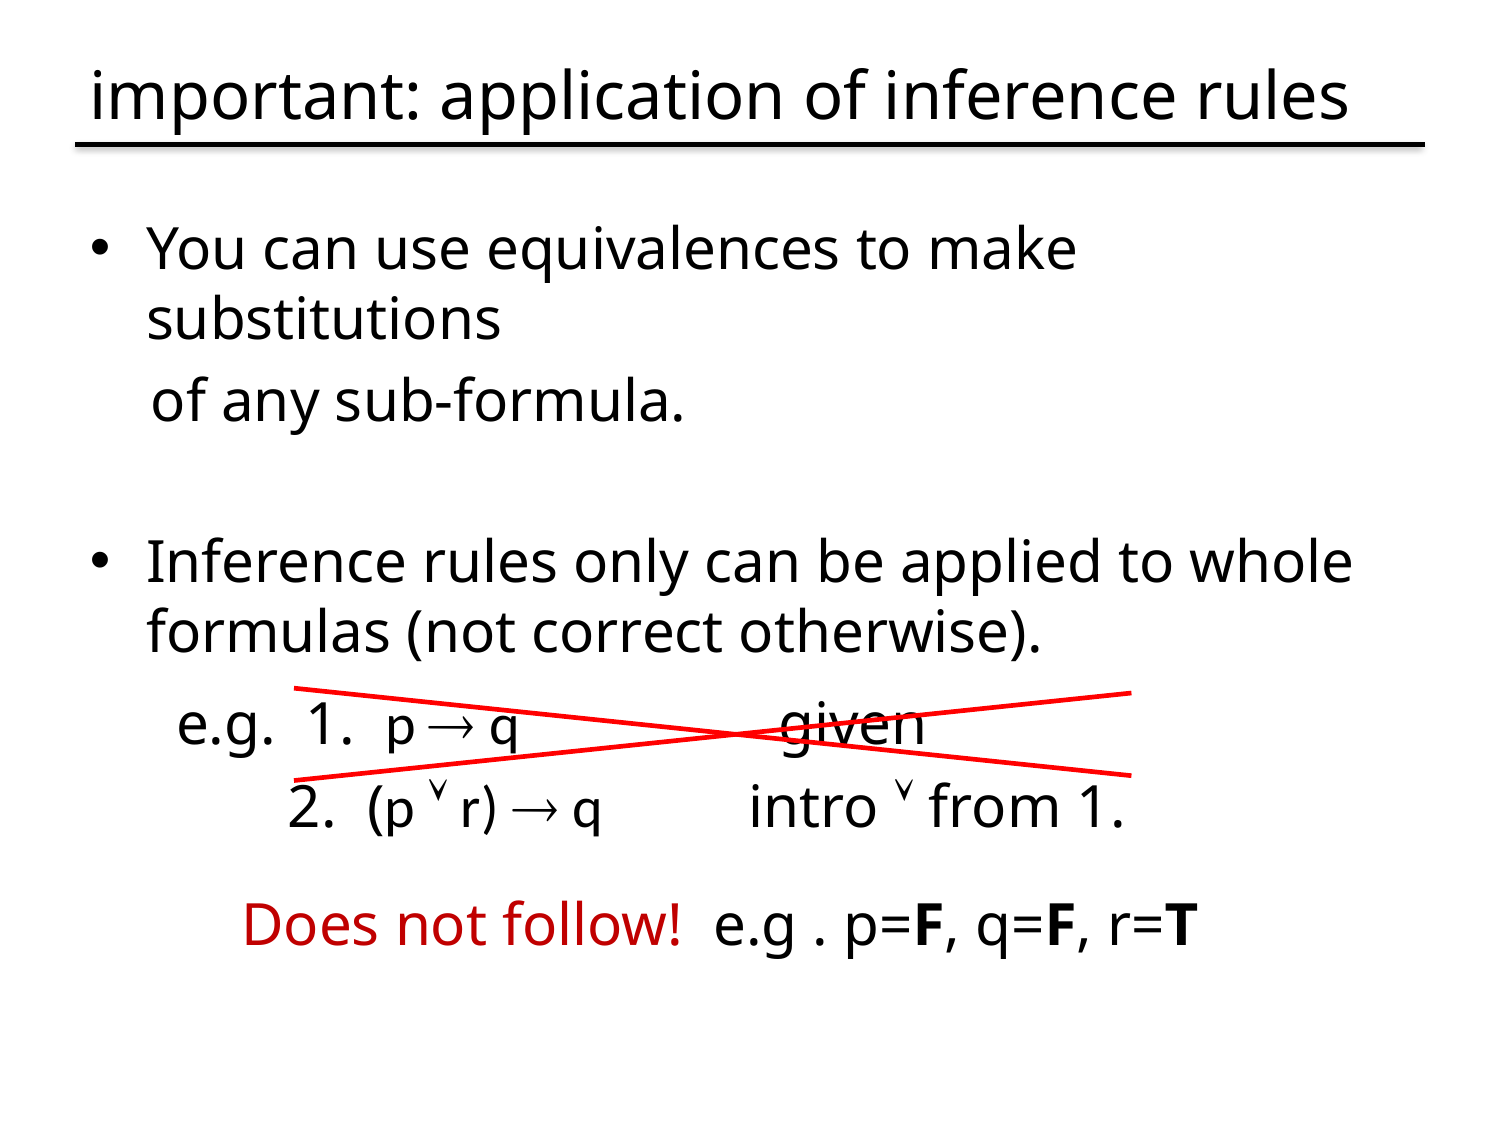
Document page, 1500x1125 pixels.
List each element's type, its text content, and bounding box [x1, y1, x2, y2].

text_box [293, 687, 1132, 692]
title important: application of inference rules [75, 45, 1425, 145]
list You can use equivalences to make substitutions of any sub-formula. Inference rules only can be applied to whole formulas (not correct otherwise). e.g. 1. p  q given 2. (p  r)  q intro  from 1. [75, 204, 1425, 1048]
text_box Does not follow! e.g . p=F, q=F, r=T [226, 879, 1213, 964]
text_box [293, 692, 1132, 781]
